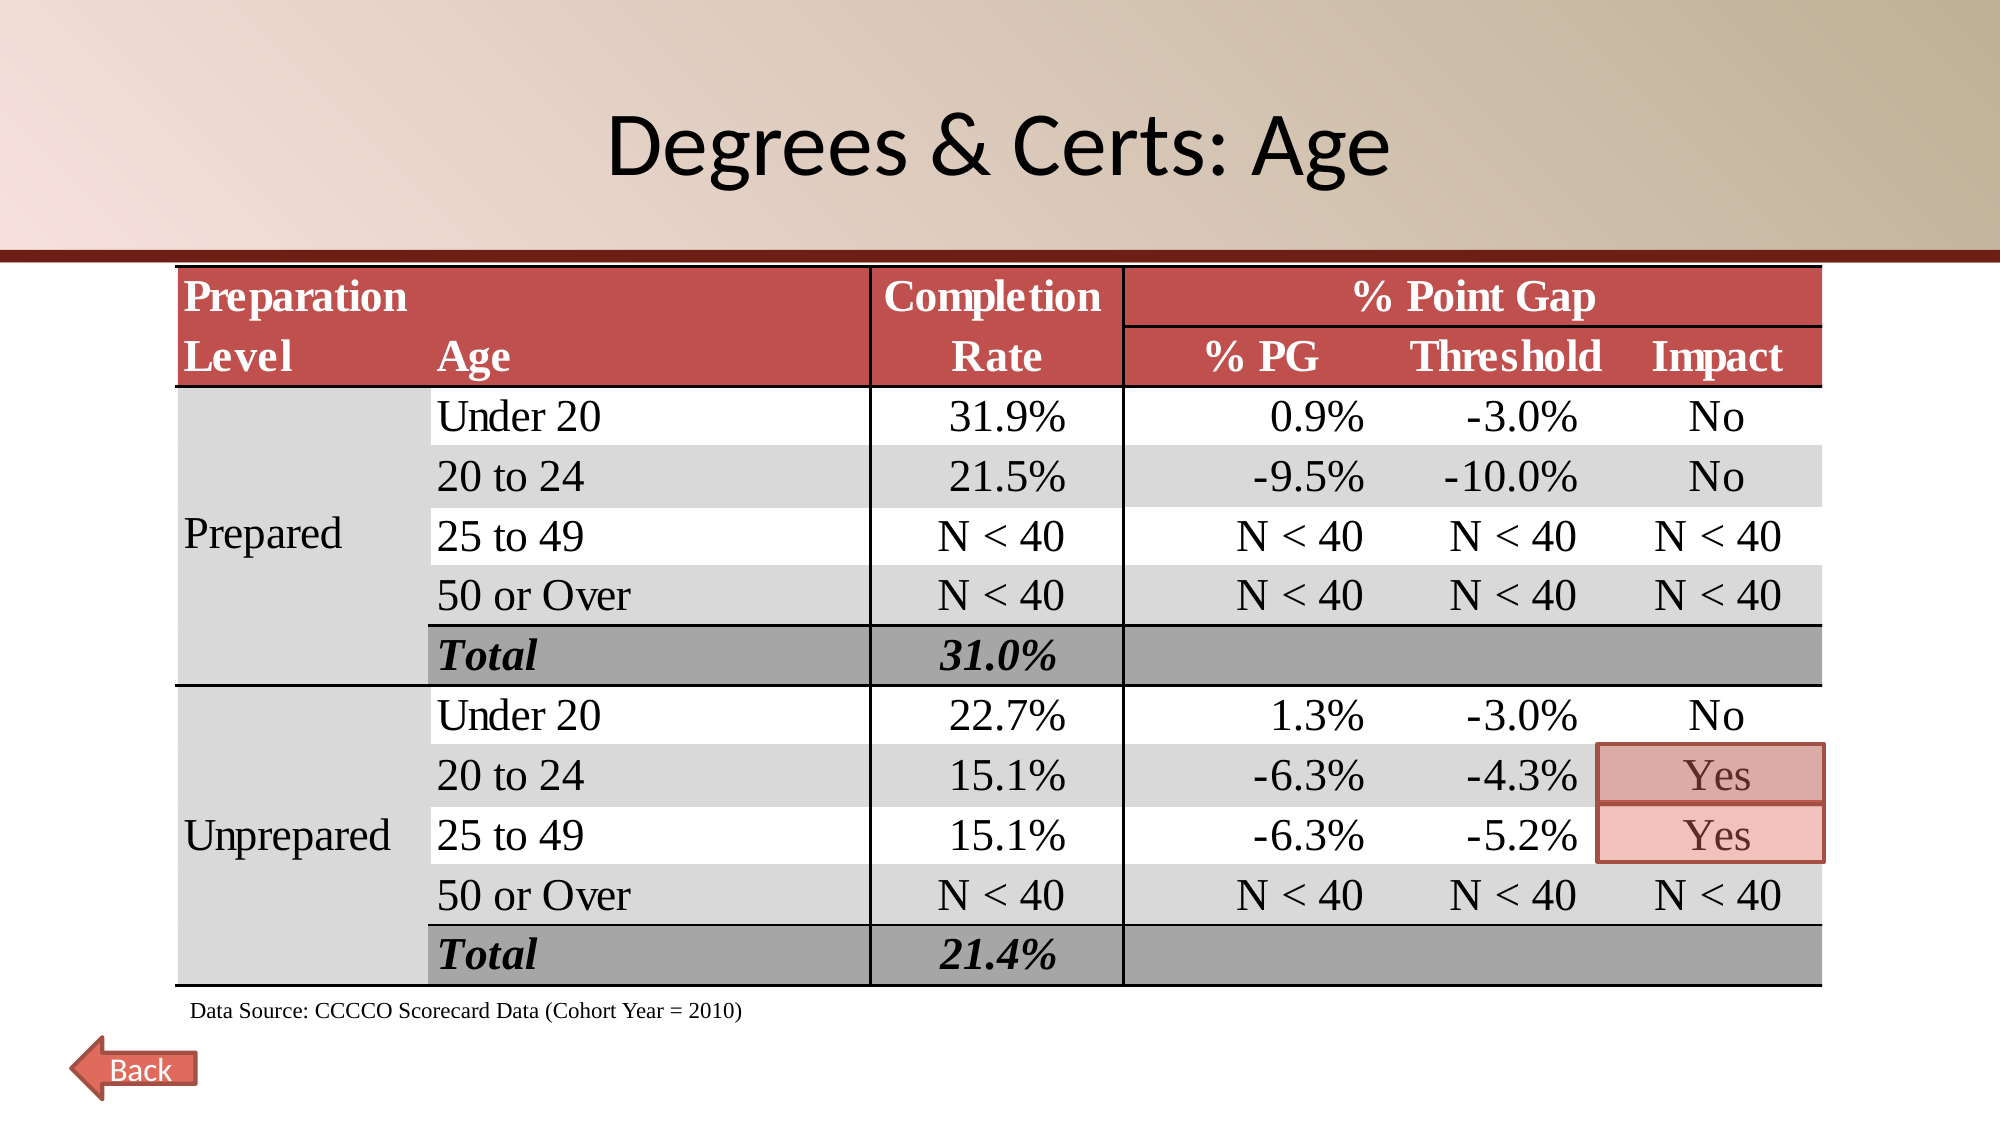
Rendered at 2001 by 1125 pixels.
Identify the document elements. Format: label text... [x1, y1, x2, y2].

text_box Back [69, 1035, 198, 1102]
title Degrees & Certs: Age [99, 45, 1900, 233]
text_box Data Source: CCCCO Scorecard Data (Cohort Year = 2010) [174, 1001, 1175, 1030]
picture [174, 262, 1826, 990]
